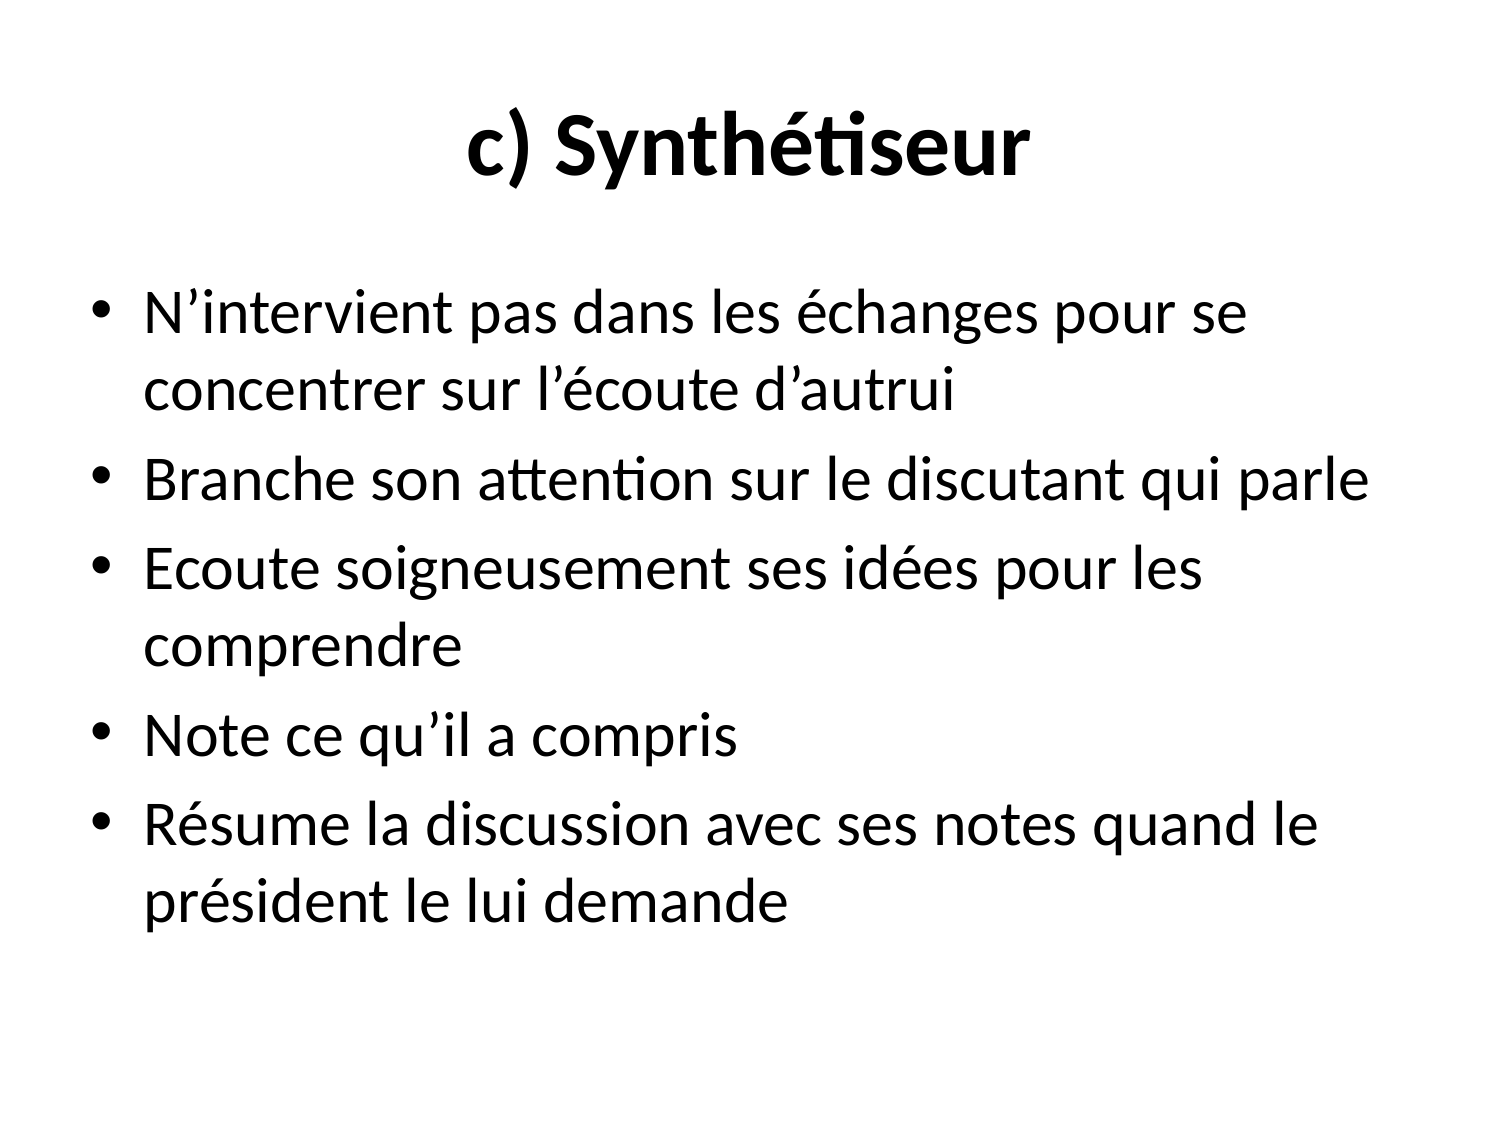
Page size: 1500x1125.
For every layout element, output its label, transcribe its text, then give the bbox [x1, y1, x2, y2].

title c) Synthétiseur [75, 45, 1425, 233]
list N’intervient pas dans les échanges pour se concentrer sur l’écoute d’autrui Branche son attention sur le discutant qui parle Ecoute soigneusement ses idées pour les comprendre Note ce qu’il a compris Résume la discussion avec ses notes quand le président le lui demande [75, 262, 1425, 1005]
